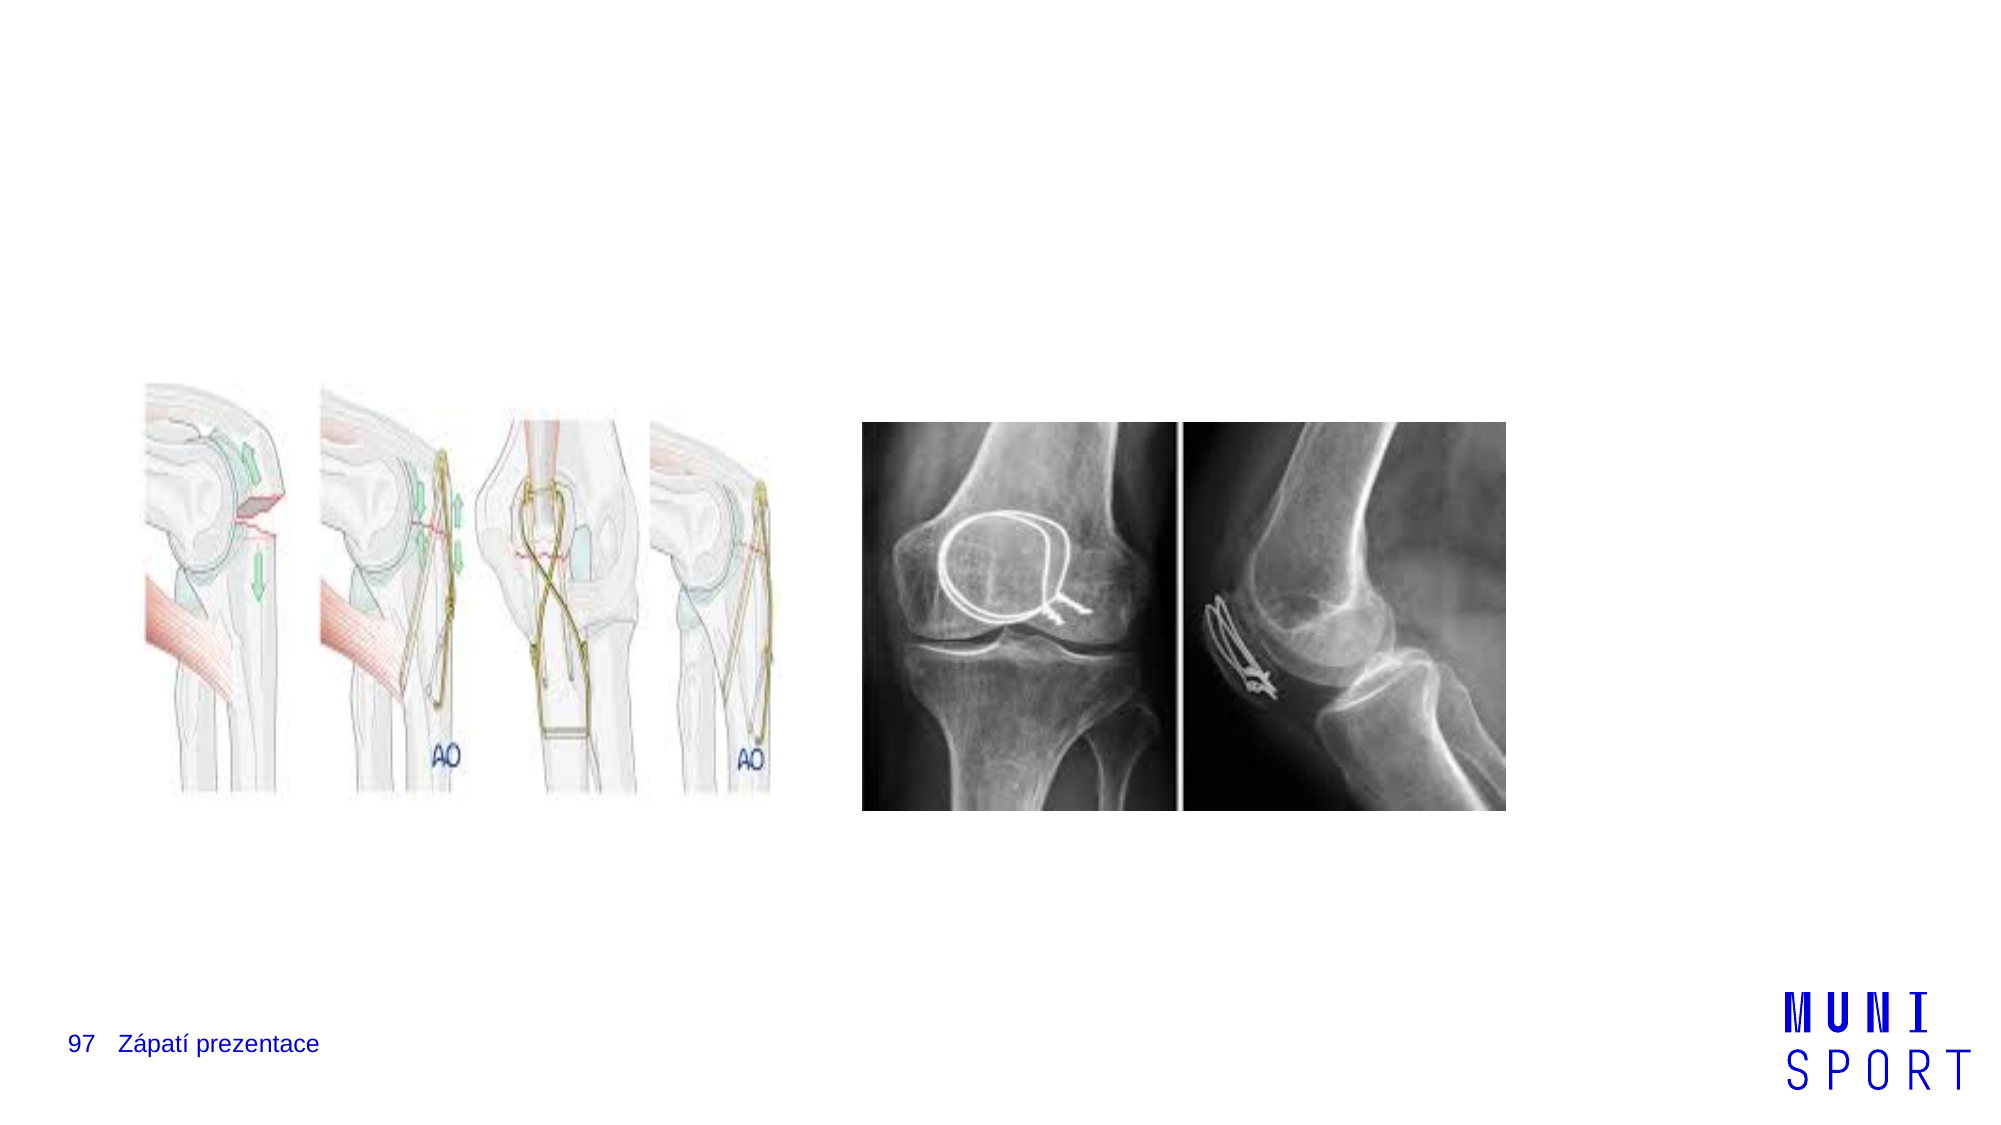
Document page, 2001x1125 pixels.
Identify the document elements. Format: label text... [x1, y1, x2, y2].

picture [862, 422, 1506, 811]
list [139, 360, 783, 811]
slide_number 97 [67, 1021, 110, 1063]
footer Zápatí prezentace [118, 1021, 1418, 1063]
